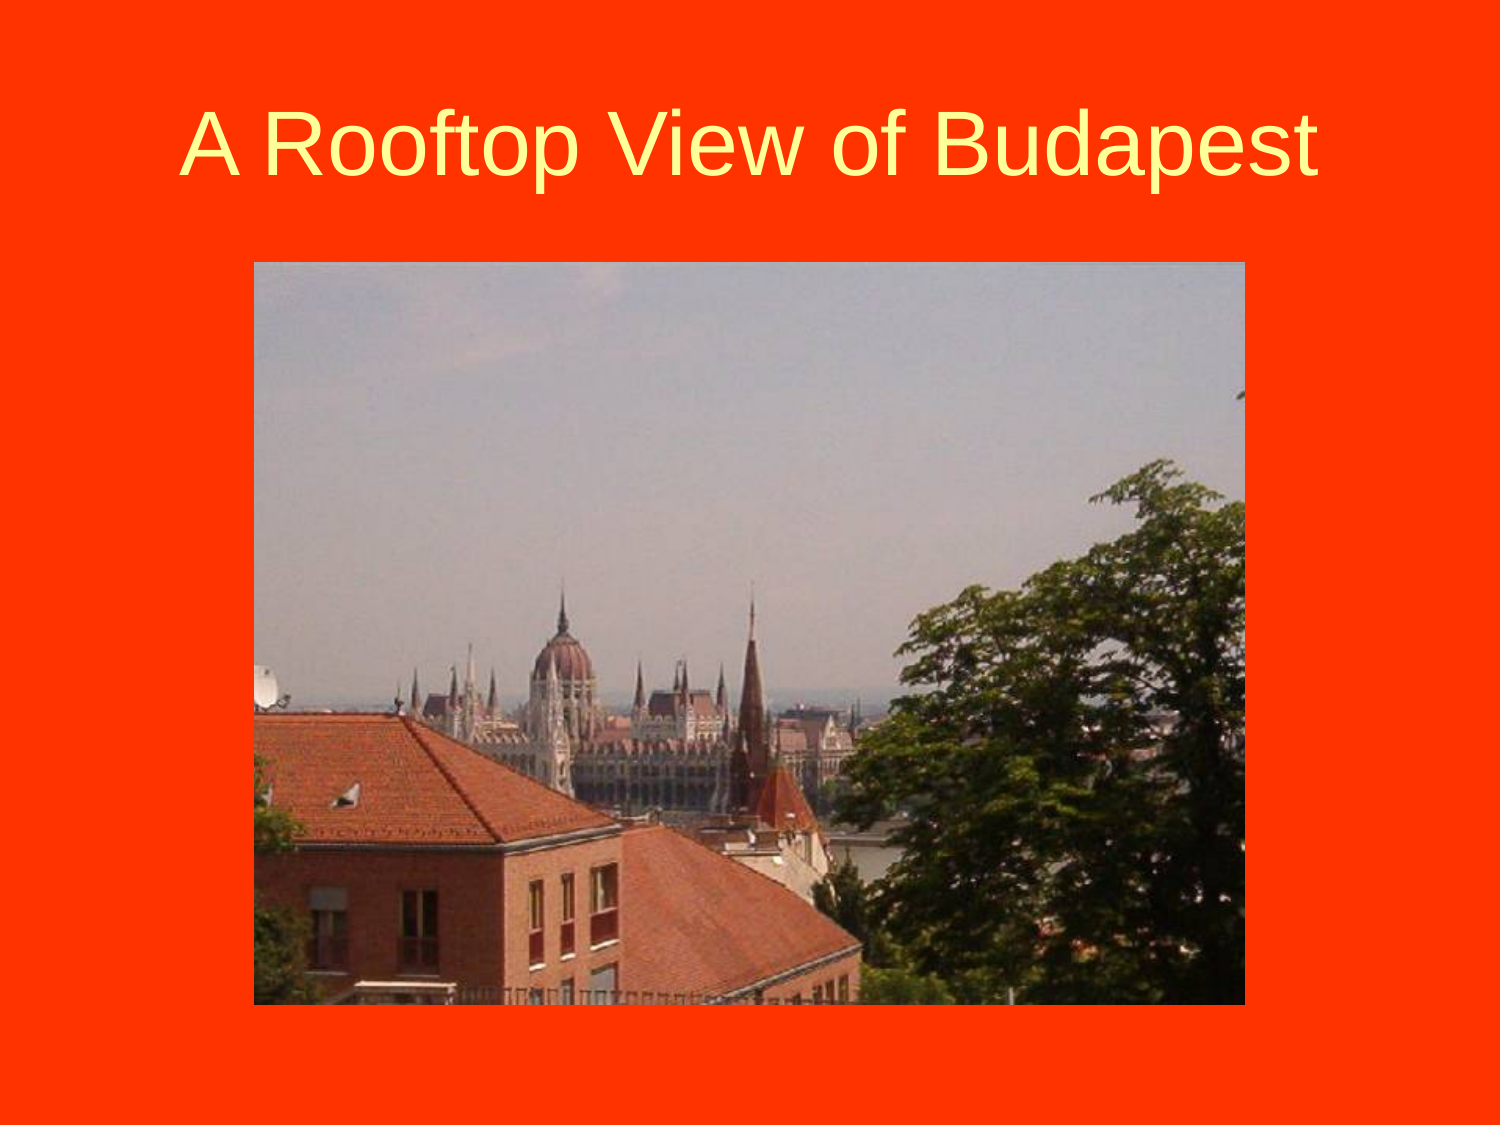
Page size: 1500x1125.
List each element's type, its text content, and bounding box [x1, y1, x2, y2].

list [254, 262, 1245, 1005]
title A Rooftop View of Budapest [75, 45, 1425, 233]
